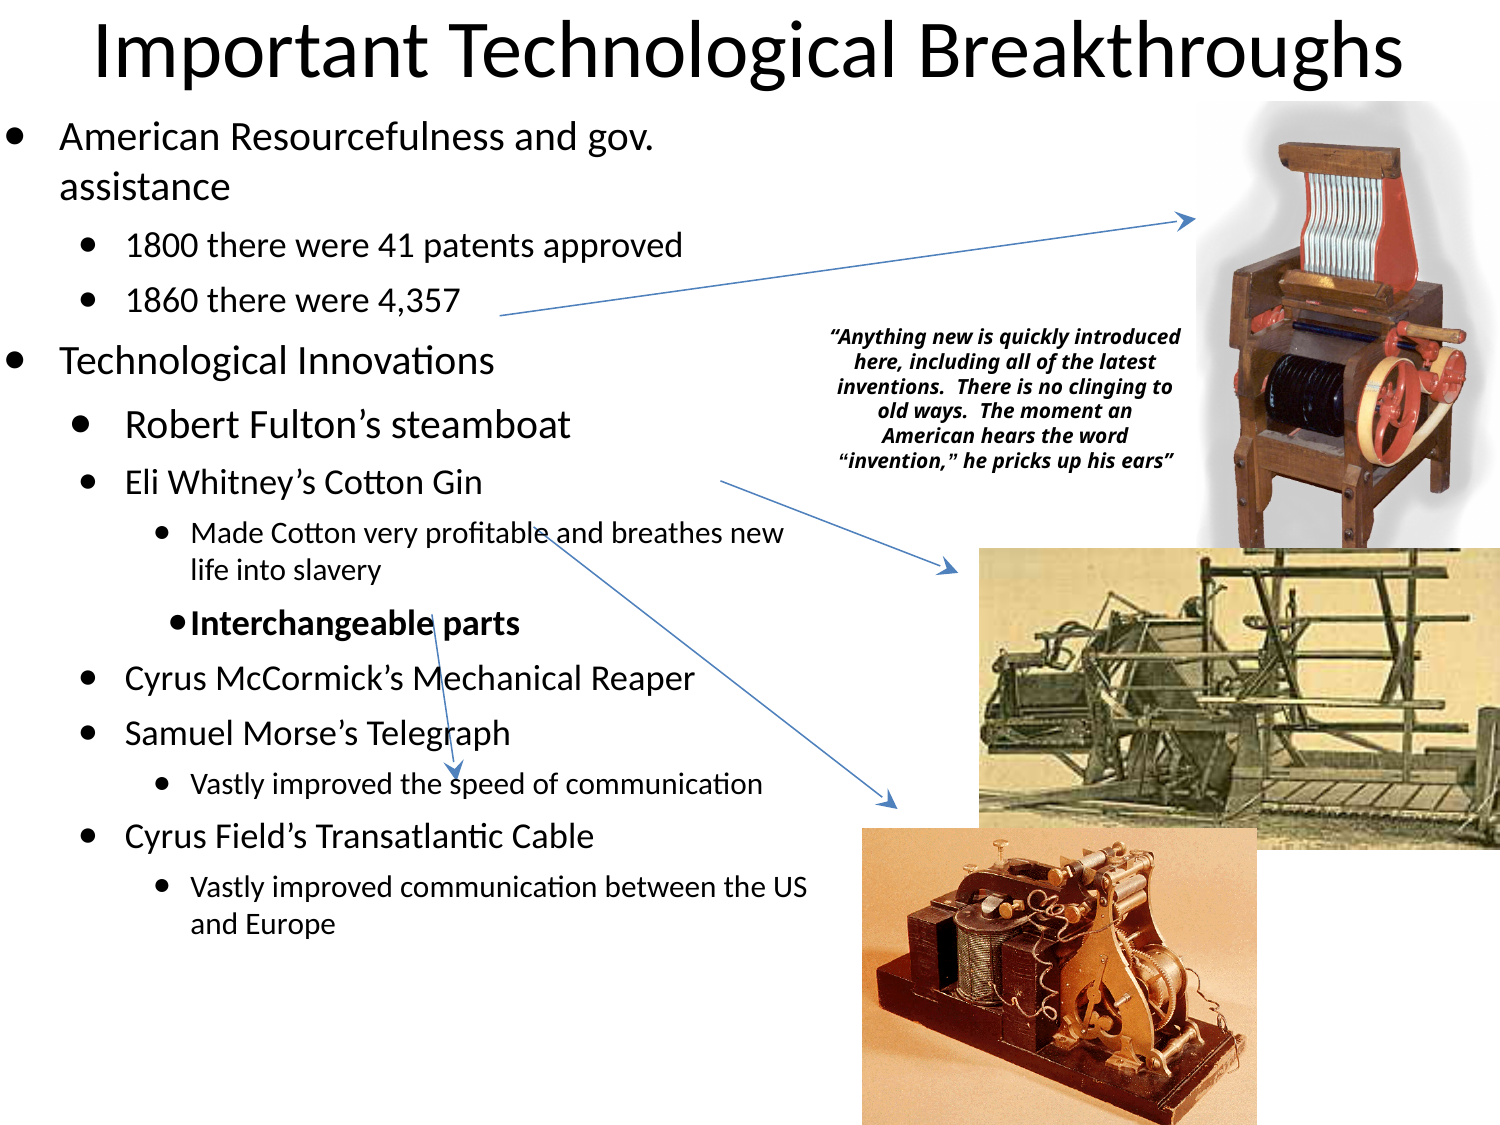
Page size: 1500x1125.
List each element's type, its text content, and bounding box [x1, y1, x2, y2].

picture [862, 101, 1500, 1125]
title Important Technological Breakthroughs [0, 7, 1500, 83]
list American Resourcefulness and gov. assistance 1800 there were 41 patents approved 1860 there were 4,357 Technological Innovations Robert Fulton’s steamboat Eli Whitney’s Cotton Gin Made Cotton very profitable and breathes new life into slavery Interchangeable parts Cyrus McCormick’s Mechanical Reaper Samuel Morse’s Telegraph Vastly improved the speed of communication Cyrus Field’s Transatlantic Cable Vastly improved communication between the US and Europe [0, 101, 834, 716]
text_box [499, 218, 1197, 316]
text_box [533, 526, 898, 810]
text_box “Anything new is quickly introduced here, including all of the latest inventions. There is no clinging to old ways. The moment an American hears the word “invention,” he pricks up his ears” [814, 325, 1190, 483]
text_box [720, 480, 959, 574]
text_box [431, 614, 457, 782]
